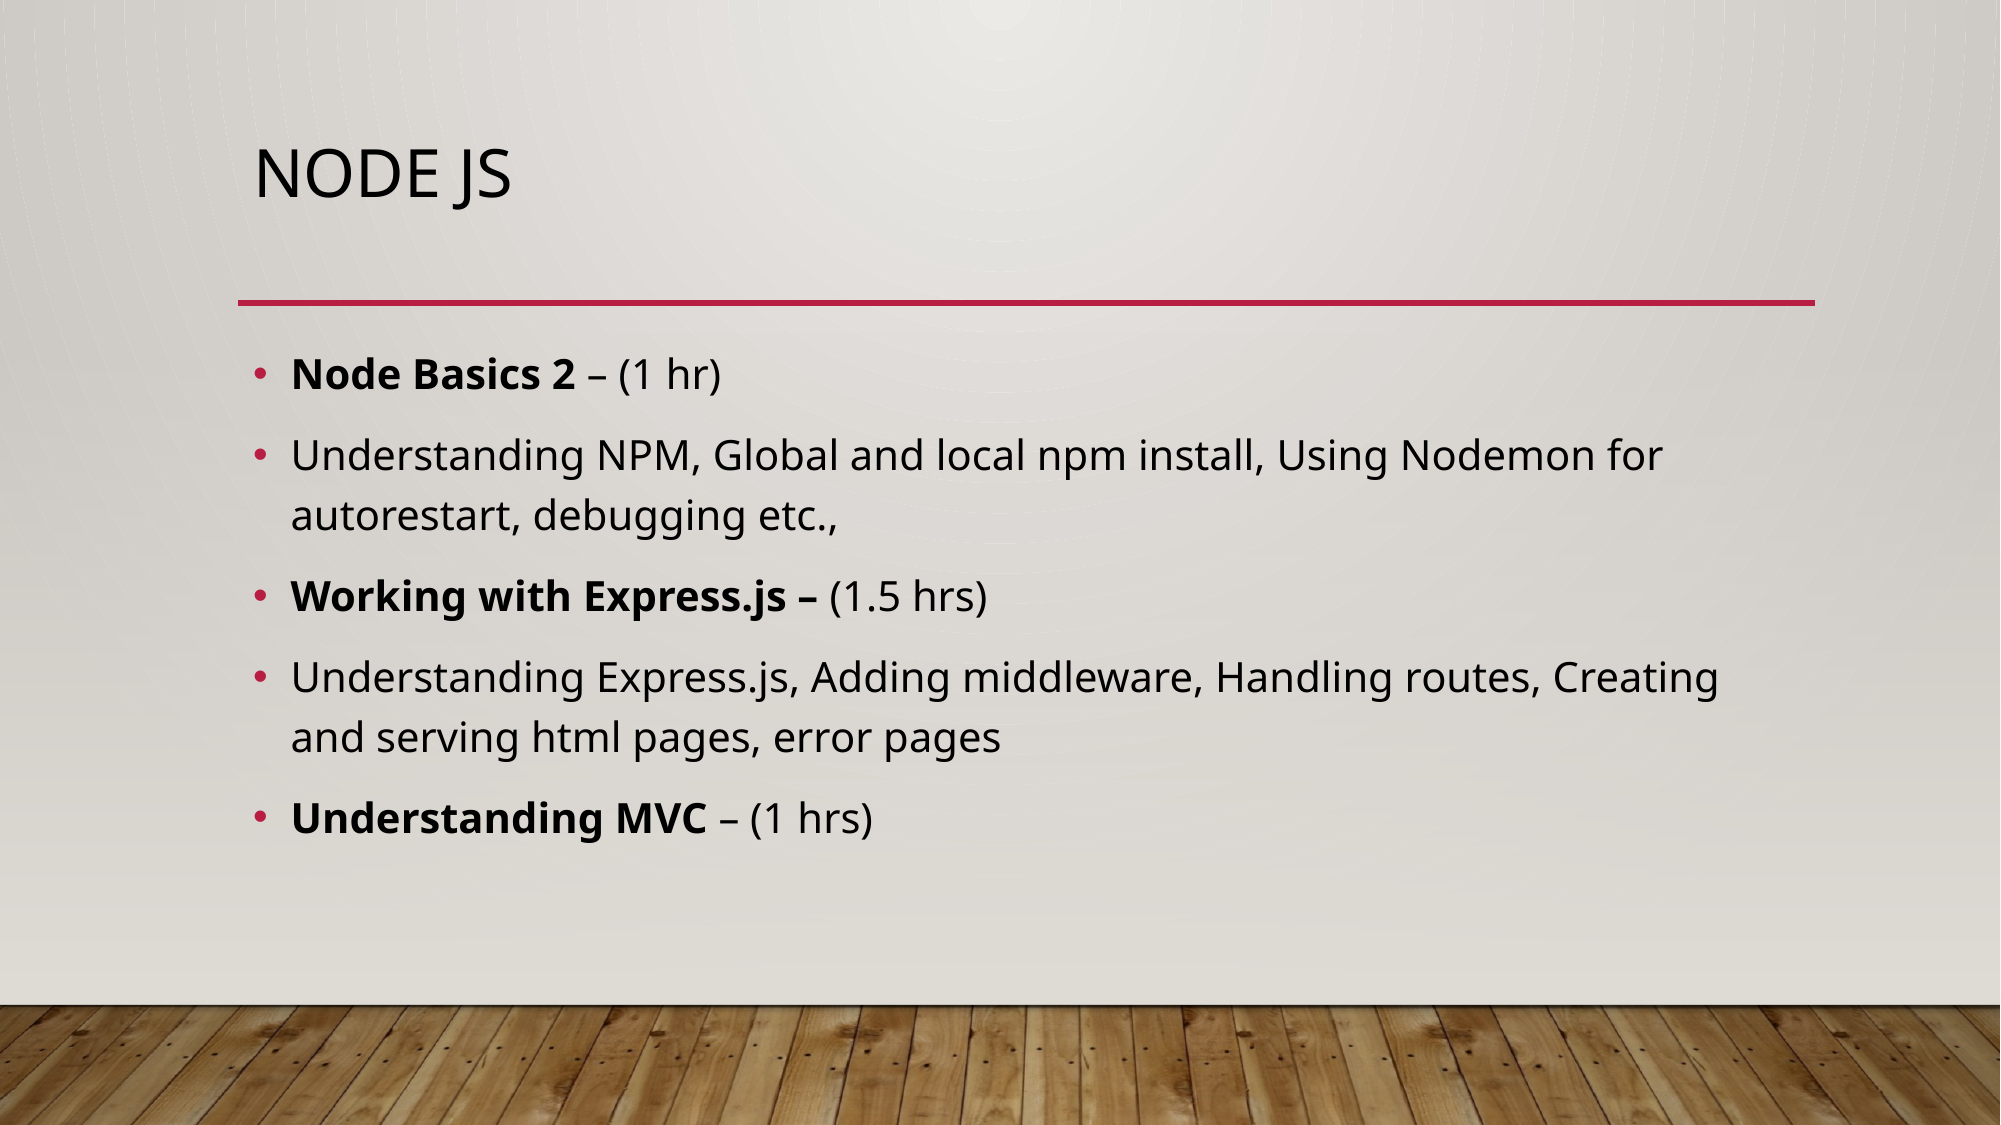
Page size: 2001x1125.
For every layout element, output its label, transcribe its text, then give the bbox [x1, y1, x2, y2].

picture [0, 1005, 2000, 1125]
list Node Basics 2 – (1 hr) Understanding NPM, Global and local npm install, Using Nodemon for autorestart, debugging etc., Working with Express.js – (1.5 hrs) Understanding Express.js, Adding middleware, Handling routes, Creating and serving html pages, error pages Understanding MVC – (1 hrs) [238, 330, 1814, 897]
title Node js [238, 131, 1814, 305]
